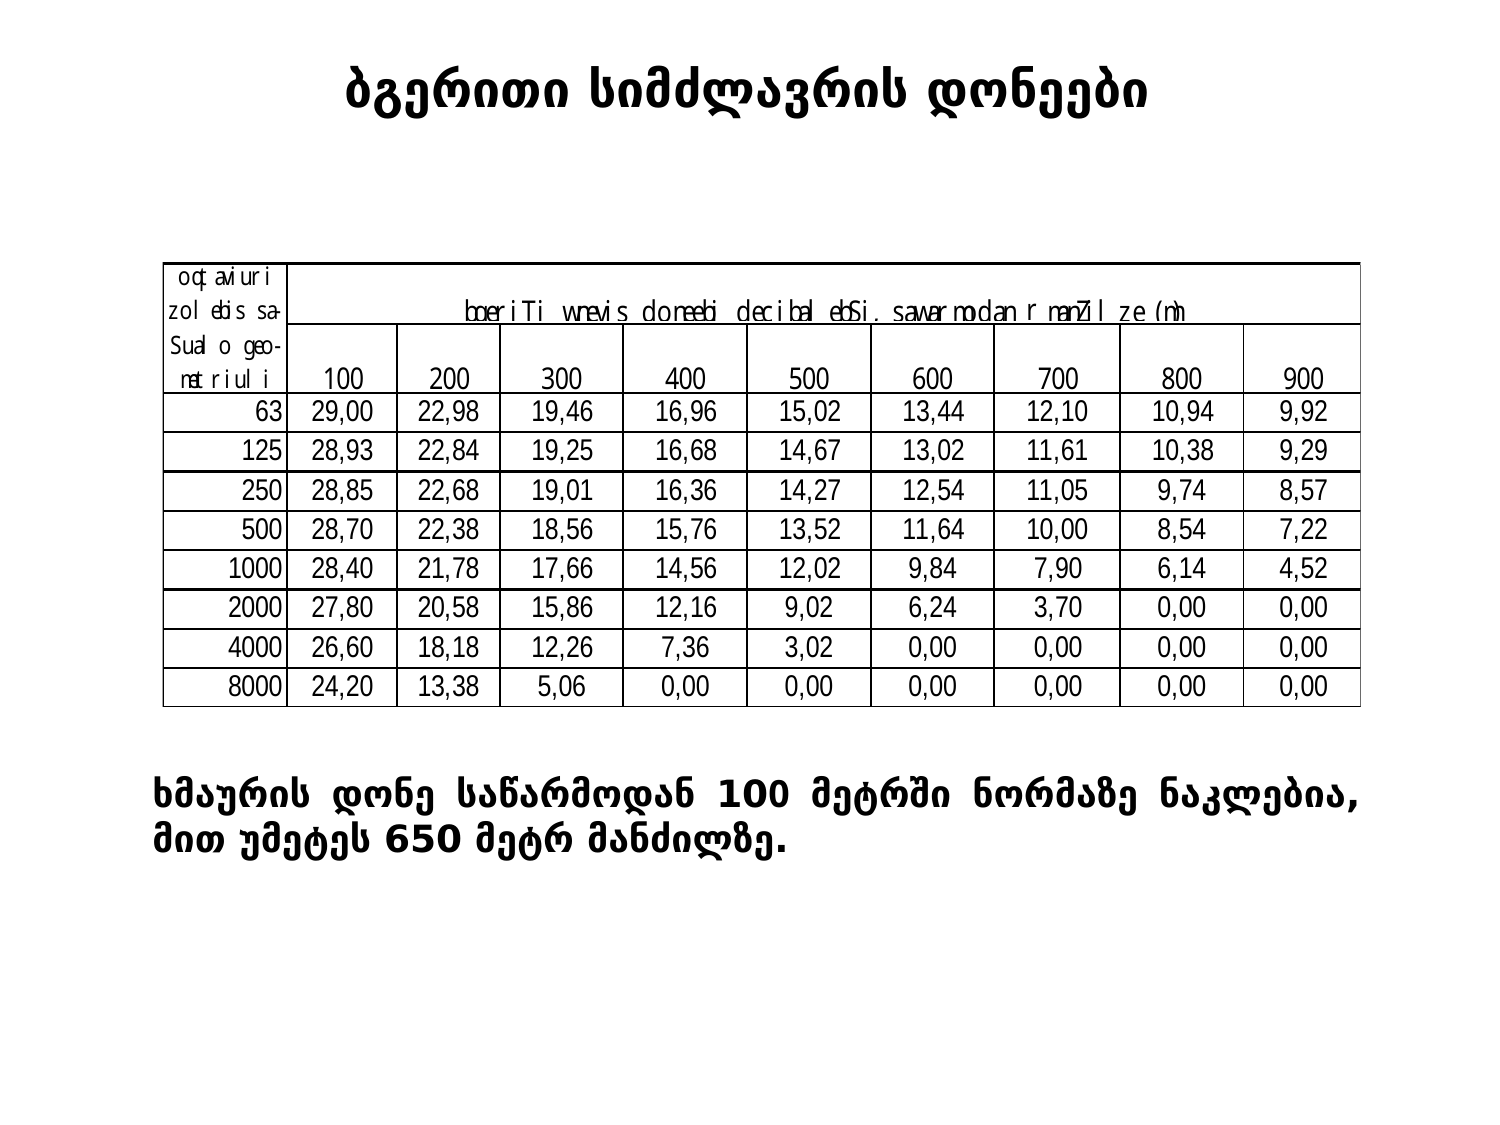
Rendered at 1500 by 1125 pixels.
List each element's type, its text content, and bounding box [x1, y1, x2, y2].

text_box ბგერითი სიმძლავრის დონეები [237, 49, 1275, 125]
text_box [162, 262, 1363, 709]
text_box ხმაურის დონე საწარმოდან 100 მეტრში ნორმაზე ნაკლებია, მით უმეტეს 650 მეტრ მანძილზე. [137, 762, 1375, 868]
